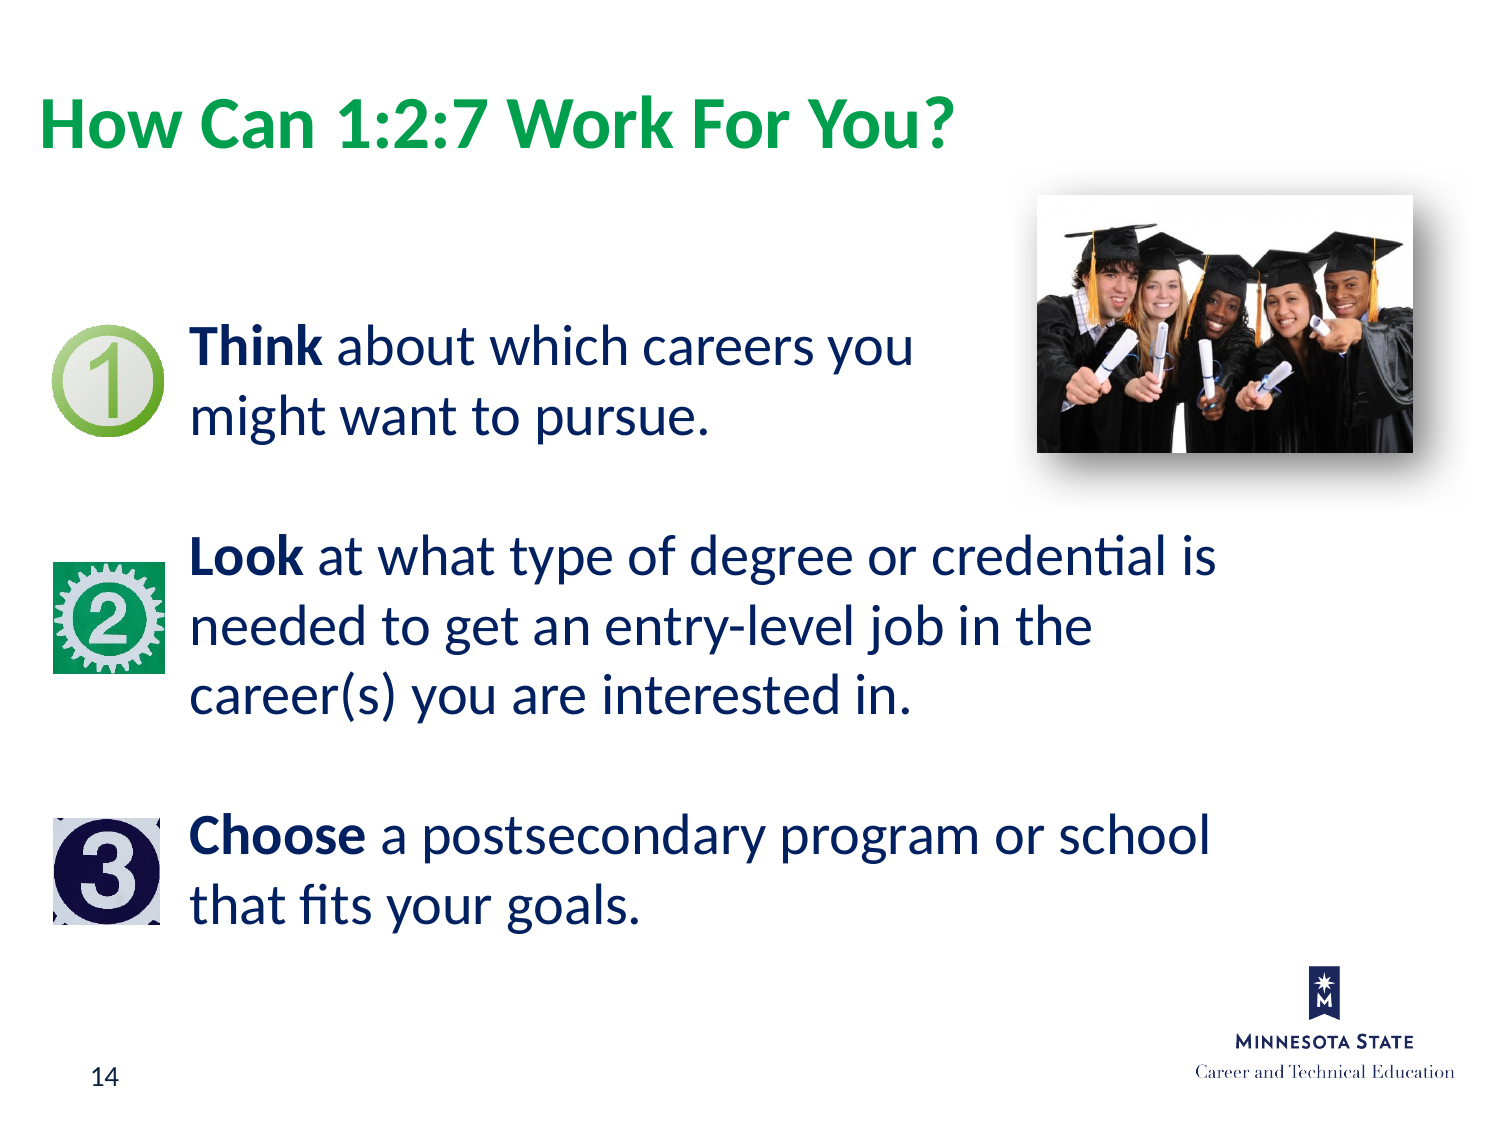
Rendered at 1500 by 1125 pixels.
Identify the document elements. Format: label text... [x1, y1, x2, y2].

picture [1037, 195, 1413, 453]
list Think about which careers you might want to pursue. Look at what type of degree or credential is needed to get an entry-level job in the career(s) you are interested in. Choose a postsecondary program or school that fits your goals. [174, 299, 1300, 1038]
picture [52, 818, 160, 926]
picture [52, 561, 165, 674]
picture [1175, 937, 1475, 1106]
title How Can 1:2:7 Work For You? [24, 24, 1375, 213]
picture [51, 323, 165, 437]
